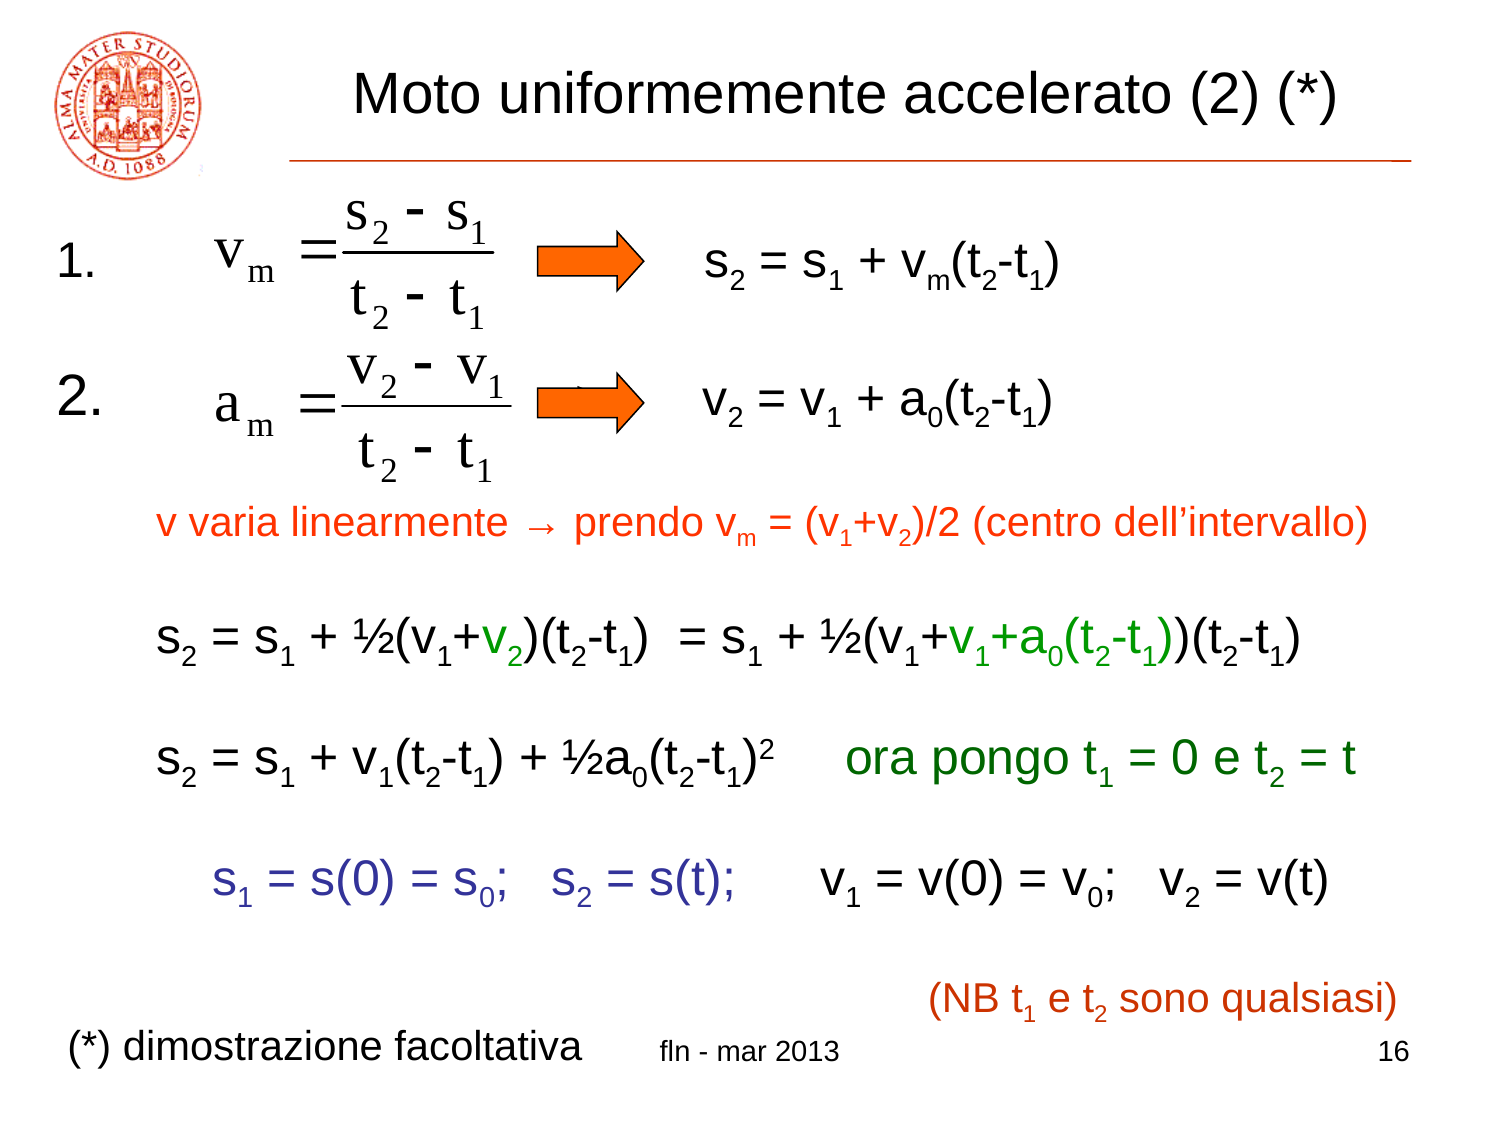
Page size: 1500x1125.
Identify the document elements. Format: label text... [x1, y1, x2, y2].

list => s2 = s1 + vm(t2-t1) => v2 = v1 + a0(t2-t1) v varia linearmente → prendo vm = (v1+v2)/2 (centro dell’intervallo) s2 = s1 + ½(v1+v2)(t2-t1) = s1 + ½(v1+v1+a0(t2-t1))(t2-t1) s2 = s1 + v1(t2-t1) + ½a0(t2-t1)2 ora pongo t1 = 0 e t2 = t s1 = s(0) = s0; s2 = s(t); v1 = v(0) = v0; v2 = v(t) [41, 220, 1459, 1005]
text_box [537, 231, 644, 291]
footer fln - mar 2013 [512, 1024, 988, 1103]
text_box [204, 172, 505, 343]
slide_number 16 [1074, 1024, 1425, 1103]
text_box (*) dimostrazione facoltativa [52, 1011, 598, 1077]
picture [53, 30, 203, 199]
text_box [537, 373, 644, 433]
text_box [206, 326, 526, 497]
title Moto uniformemente accelerato (2) (*) [277, 42, 1415, 137]
text_box (NB t1 e t2 sono qualsiasi) [913, 963, 1414, 1035]
